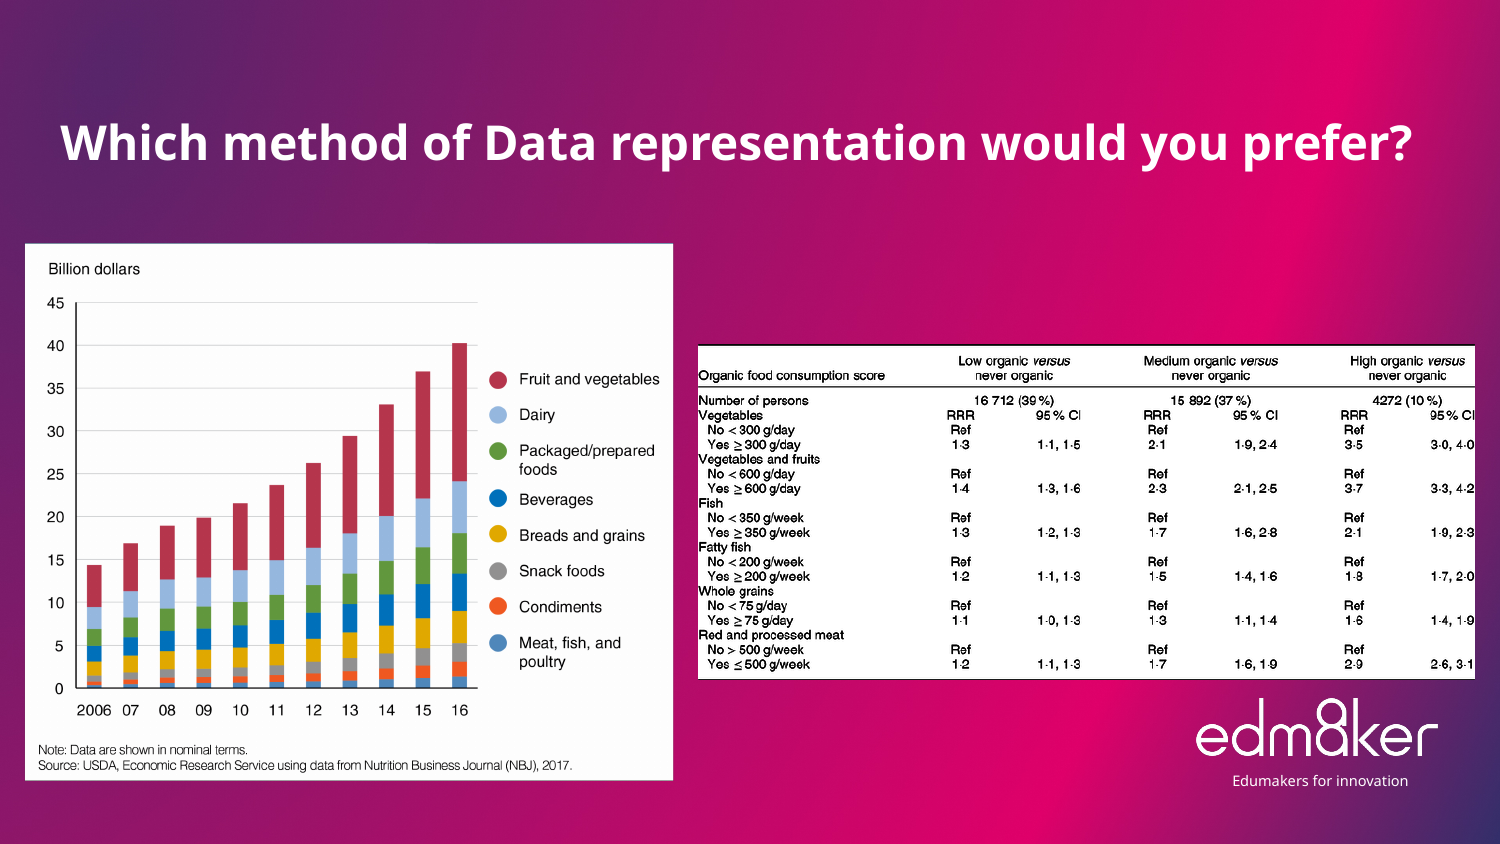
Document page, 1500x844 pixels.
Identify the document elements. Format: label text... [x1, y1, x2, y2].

picture [0, 0, 1500, 844]
title Which method of Data representation would you prefer? [37, 72, 1436, 211]
